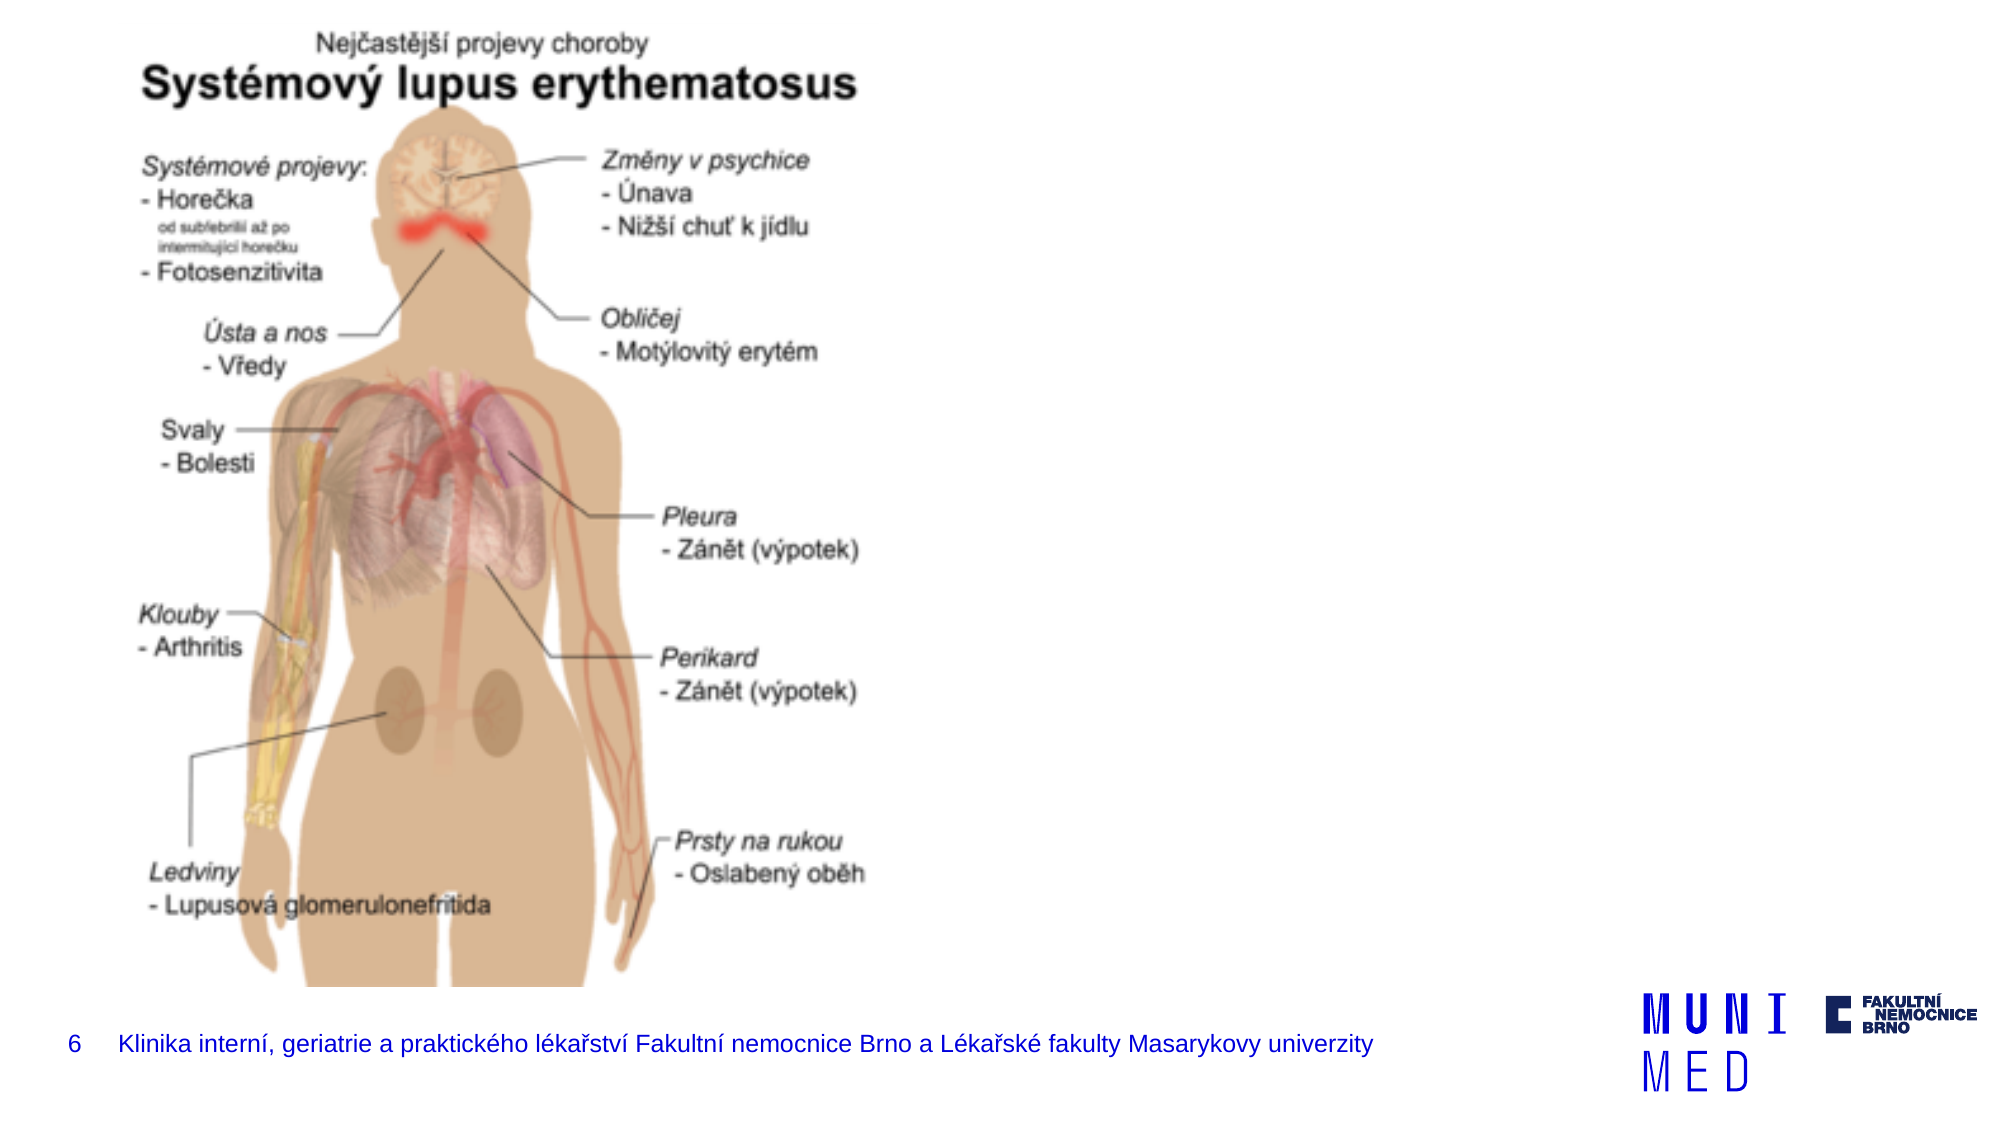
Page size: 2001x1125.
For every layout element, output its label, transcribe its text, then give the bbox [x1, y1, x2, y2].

slide_number 6 [67, 1021, 110, 1063]
footer Klinika interní, geriatrie a praktického lékařství Fakultní nemocnice Brno a Lékařské fakulty Masarykovy univerzity [118, 1021, 1418, 1063]
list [117, 22, 880, 987]
